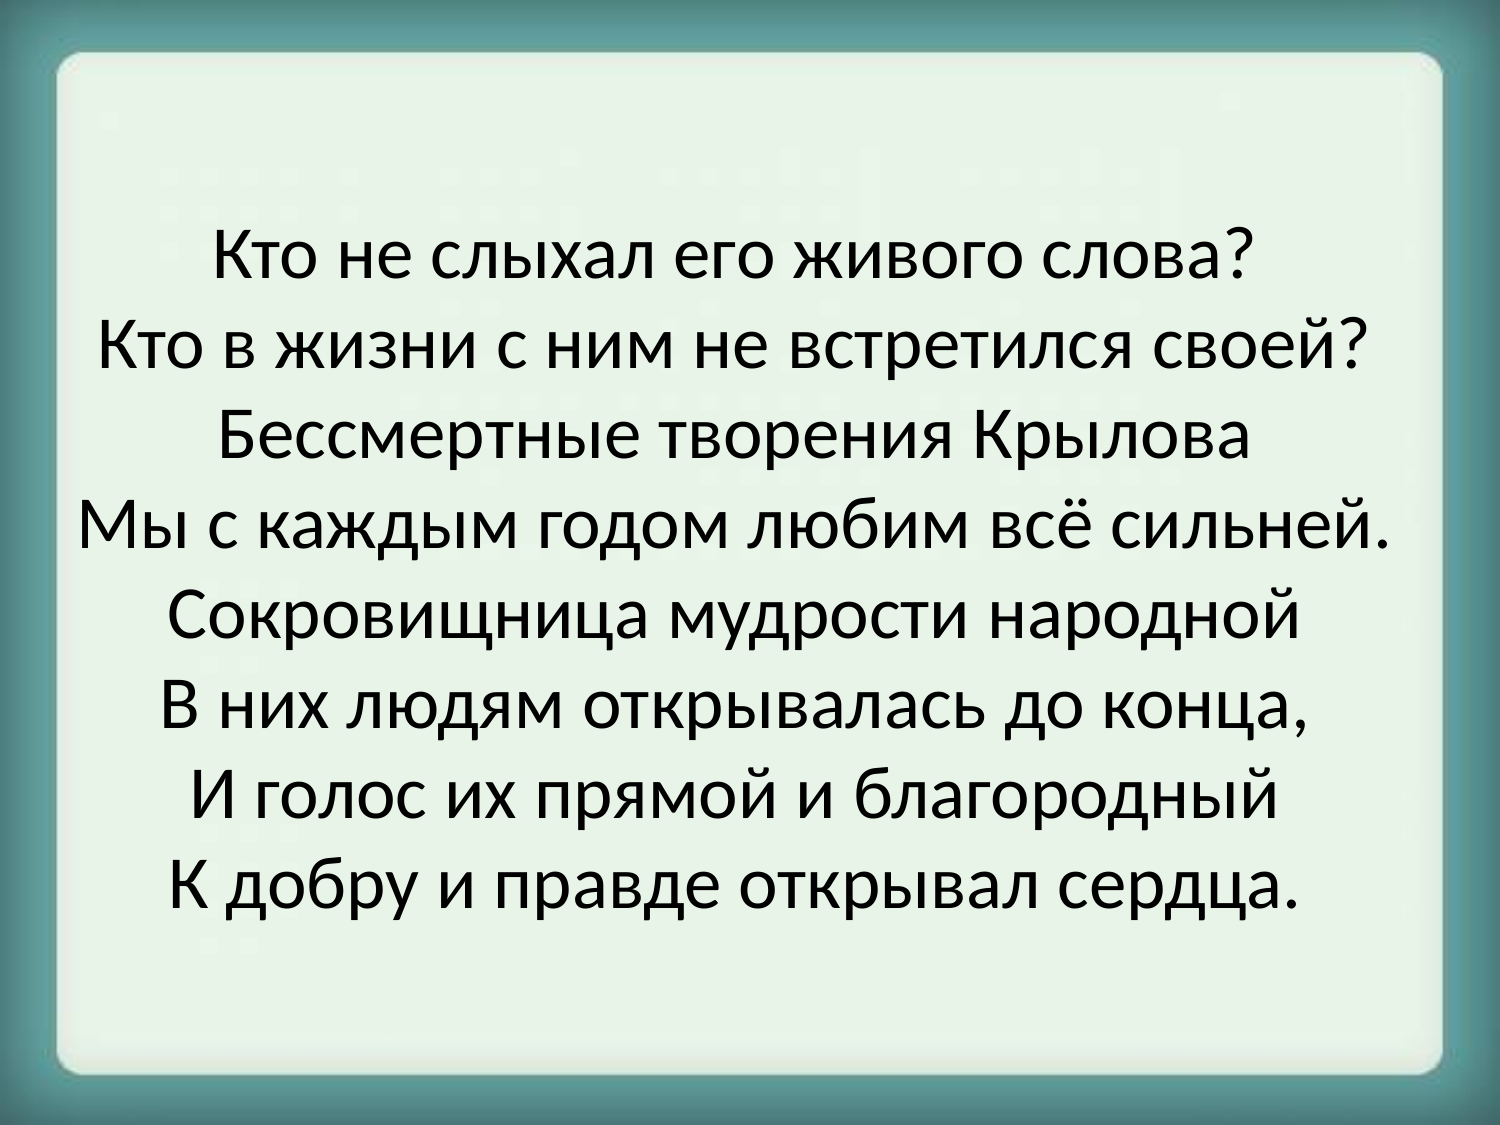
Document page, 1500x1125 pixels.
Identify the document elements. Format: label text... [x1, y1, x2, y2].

picture [0, 0, 1500, 1125]
text_box Кто не слыхал его живого слова? Кто в жизни с ним не встретился своей? Бессмертные творения Крылова Мы с каждым годом любим всё сильней. Сокровищница мудрости народной В них людям открывалась до конца, И голос их прямой и благородный К добру и правде открывал сердца. [0, 196, 1471, 932]
